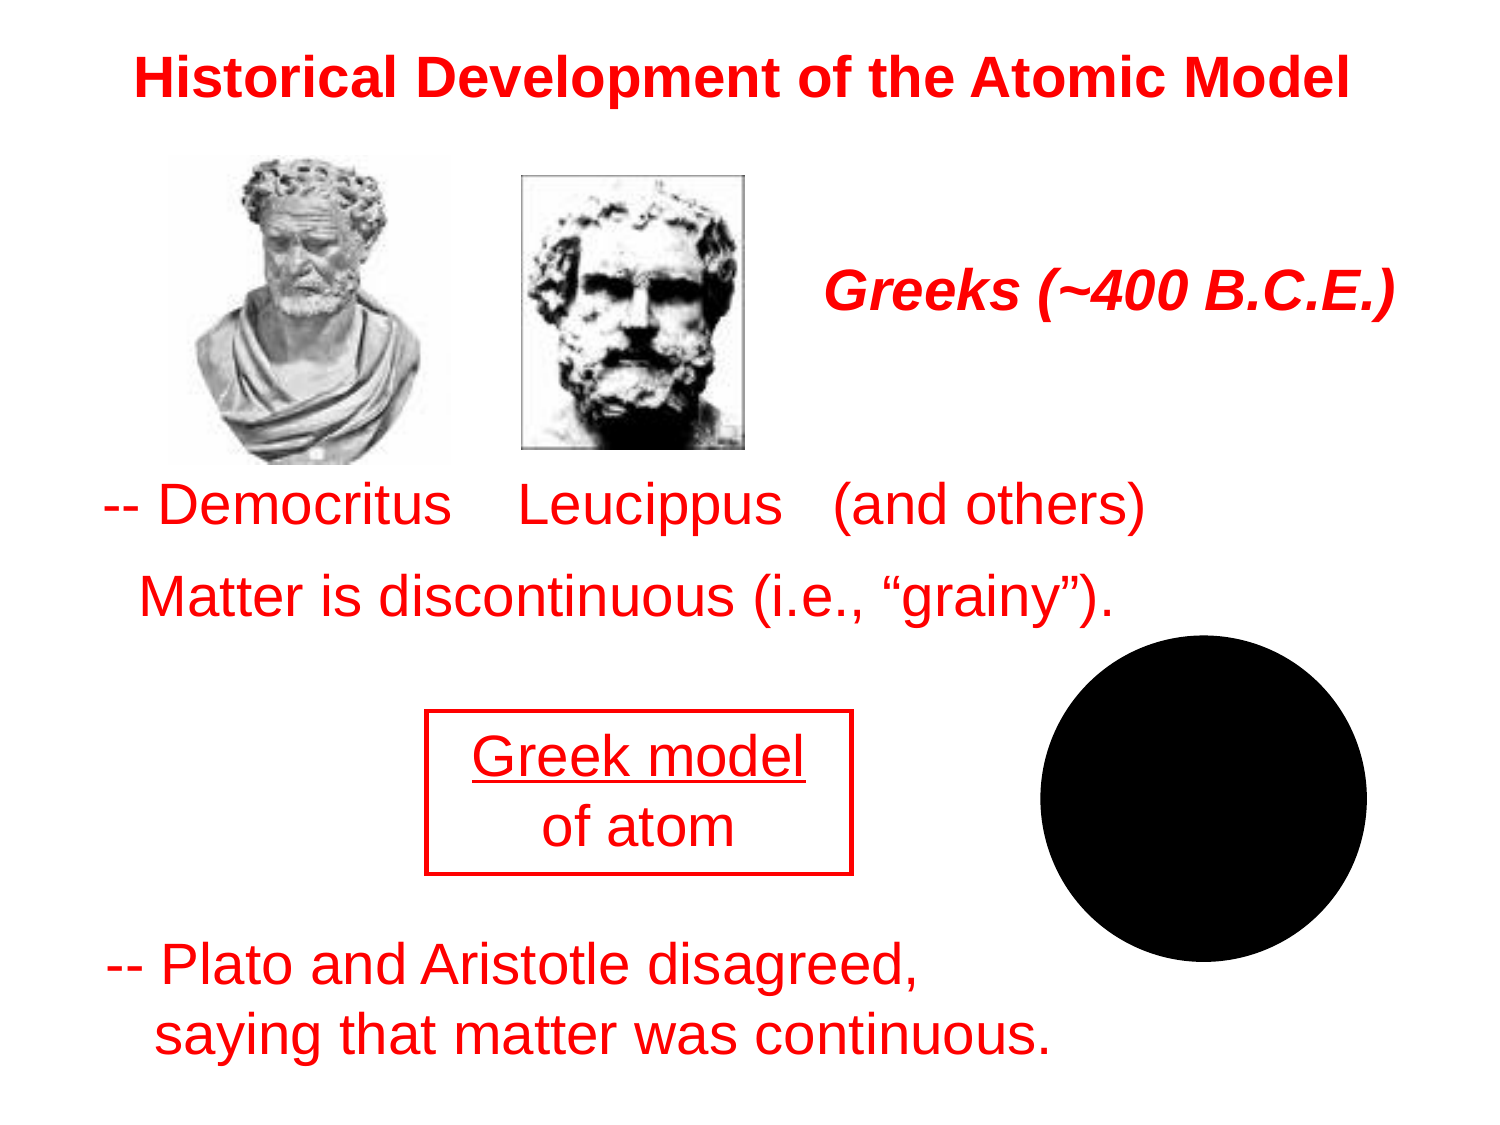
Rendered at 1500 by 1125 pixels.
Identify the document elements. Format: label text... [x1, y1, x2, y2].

text_box [1041, 636, 1367, 962]
text_box -- Democritus Leucippus (and others) [65, 458, 1186, 544]
text_box Historical Development of the Atomic Model [118, 32, 1384, 117]
text_box -- Plato and Aristotle disagreed, saying that matter was continuous. [91, 918, 1086, 1074]
picture [168, 155, 451, 465]
text_box Greek model of atom [426, 711, 852, 874]
text_box Greeks (~400 B.C.E.) [809, 244, 1418, 330]
text_box Matter is discontinuous (i.e., “grainy”). [124, 550, 1149, 636]
picture [521, 175, 745, 450]
